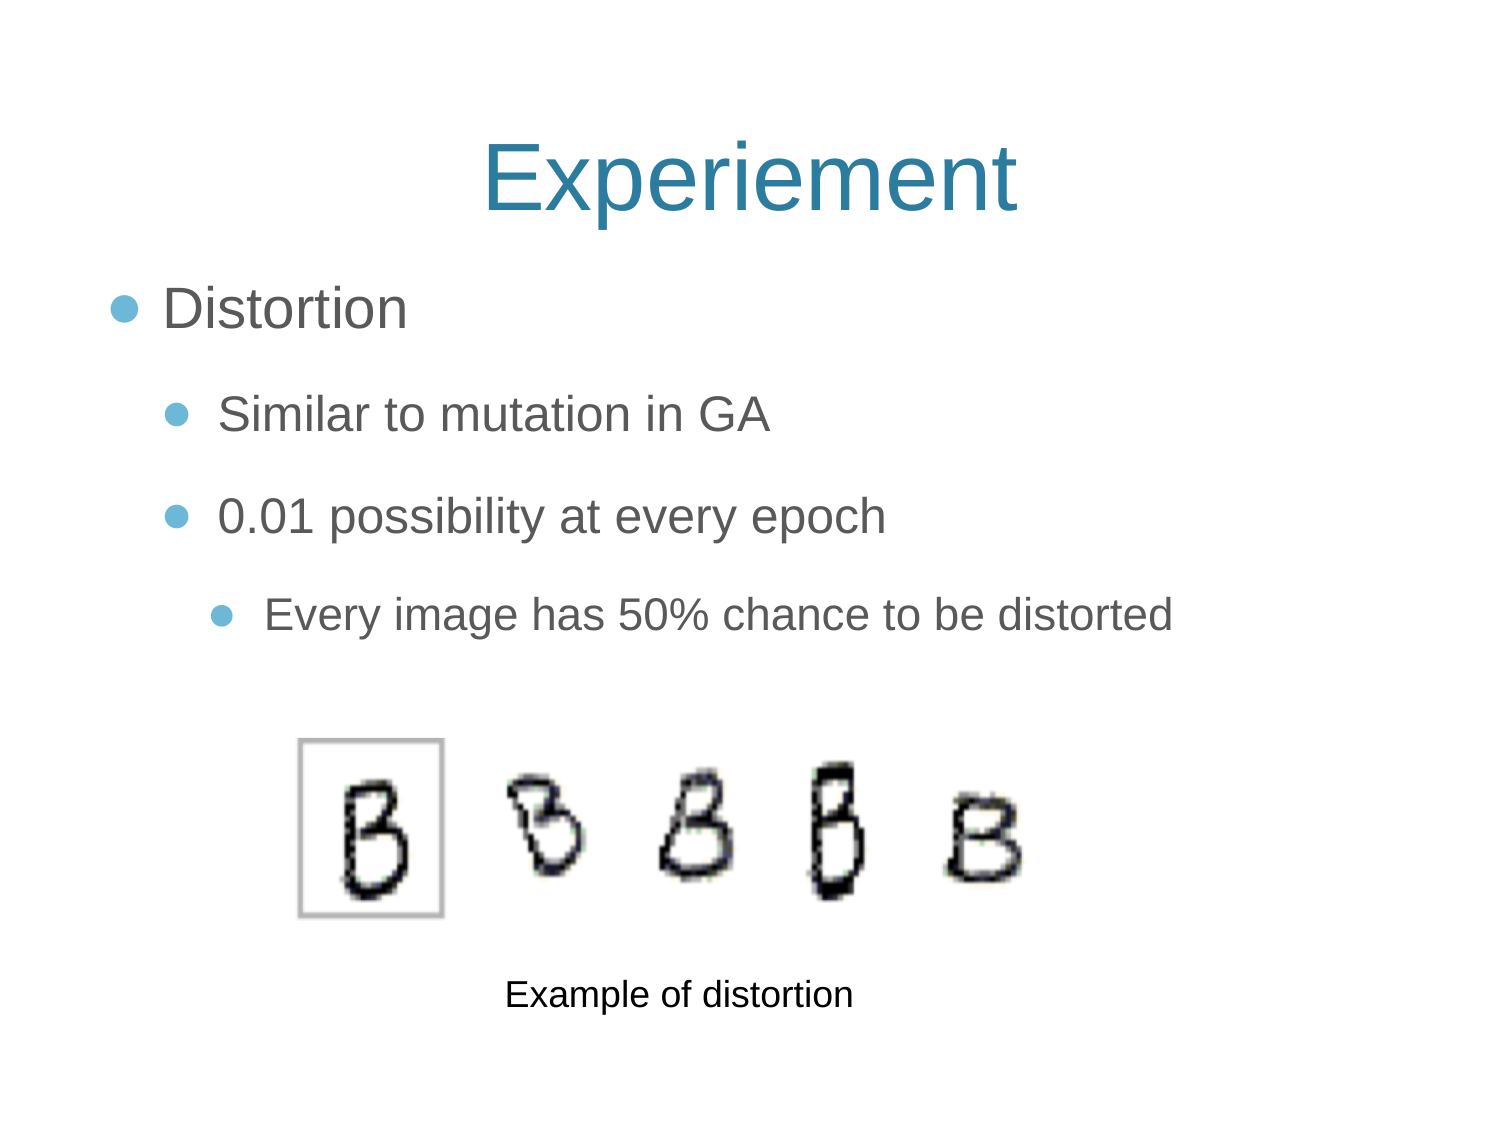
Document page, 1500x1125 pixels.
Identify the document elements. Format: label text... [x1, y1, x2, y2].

list Distortion Similar to mutation in GA 0.01 possibility at every epoch Every image has 50% chance to be distorted [90, 262, 1410, 1036]
picture [287, 737, 1053, 931]
text_box Example of distortion [489, 962, 869, 1023]
title Experiement [90, 17, 1410, 237]
